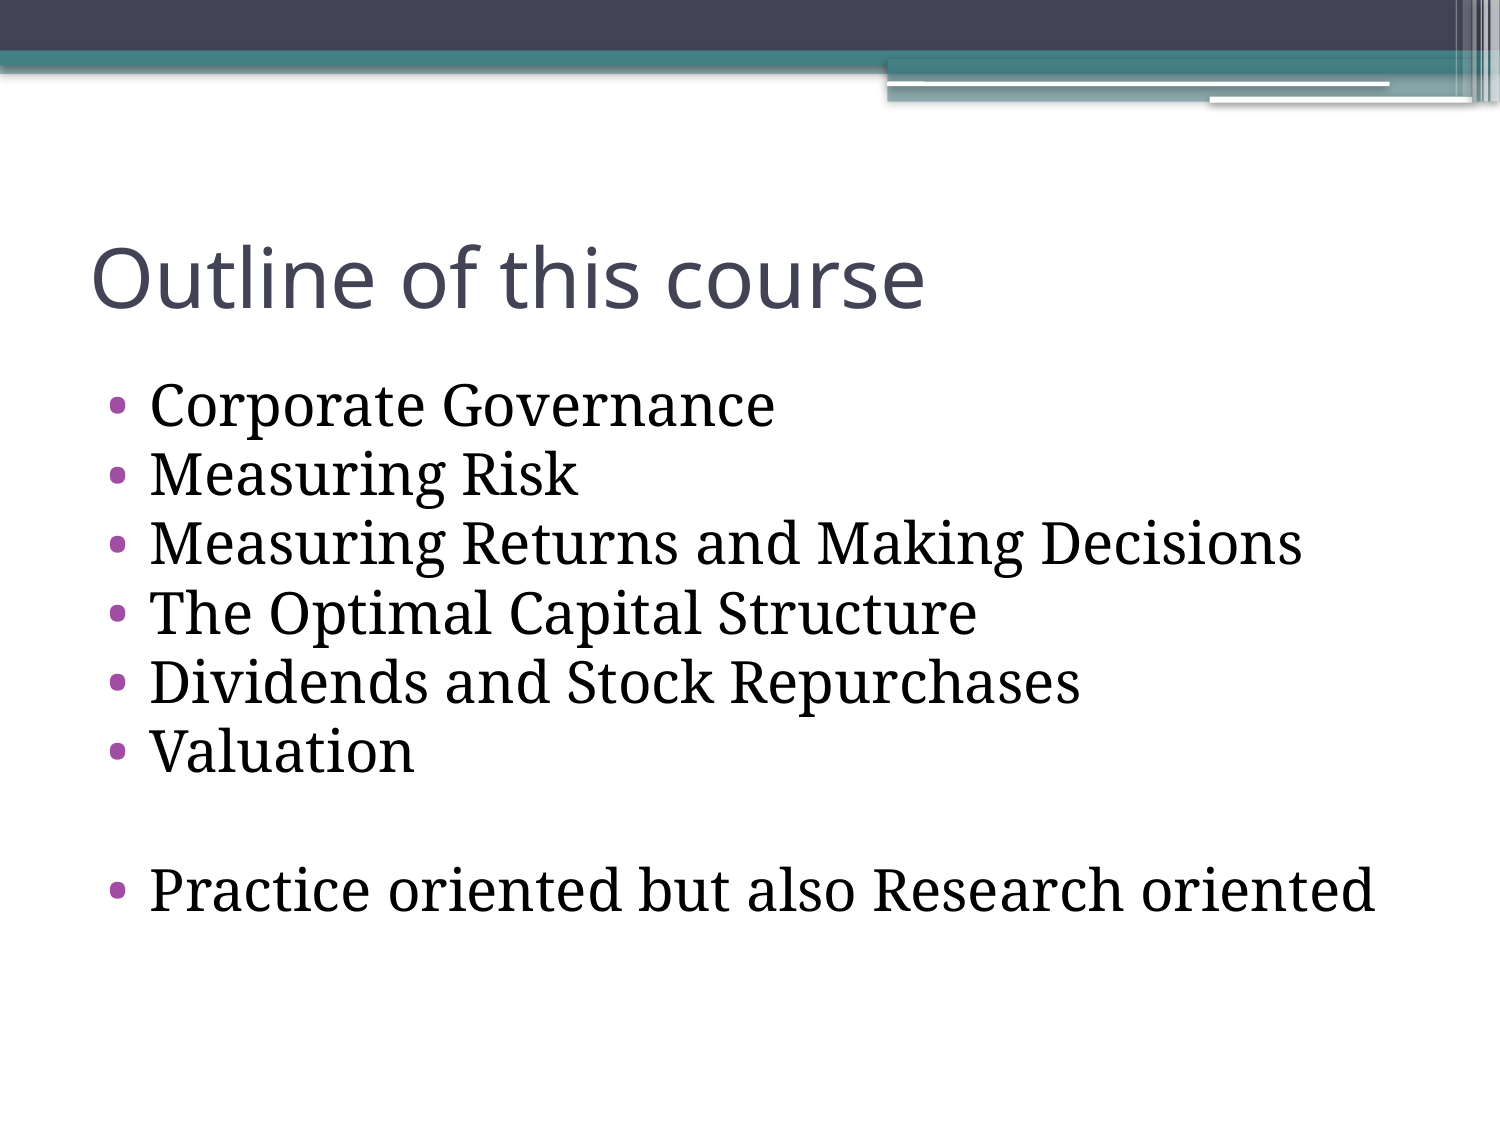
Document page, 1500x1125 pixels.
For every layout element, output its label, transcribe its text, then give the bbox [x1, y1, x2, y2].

list Corporate Governance Measuring Risk Measuring Returns and Making Decisions The Optimal Capital Structure Dividends and Stock Repurchases Valuation Practice oriented but also Research oriented [75, 368, 1425, 1079]
title Outline of this course [75, 187, 1425, 363]
